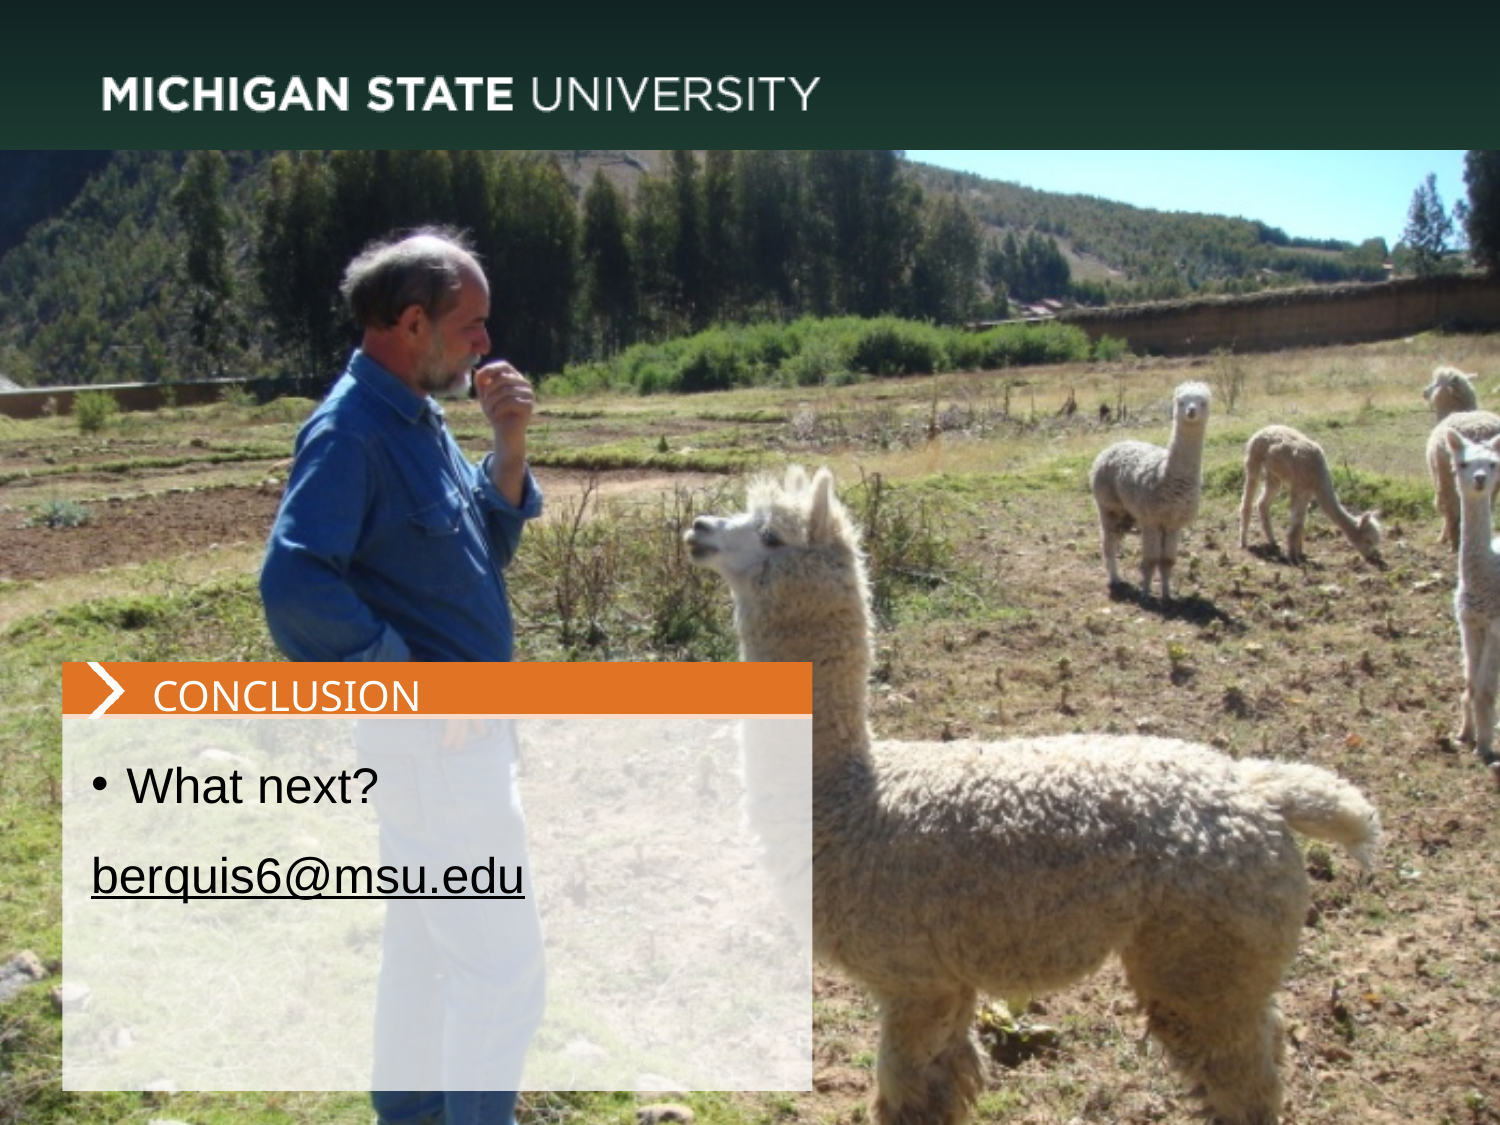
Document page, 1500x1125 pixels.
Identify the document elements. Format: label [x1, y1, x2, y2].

text_box [62, 662, 813, 1092]
list [0, 149, 1500, 1125]
picture [0, 0, 1500, 149]
